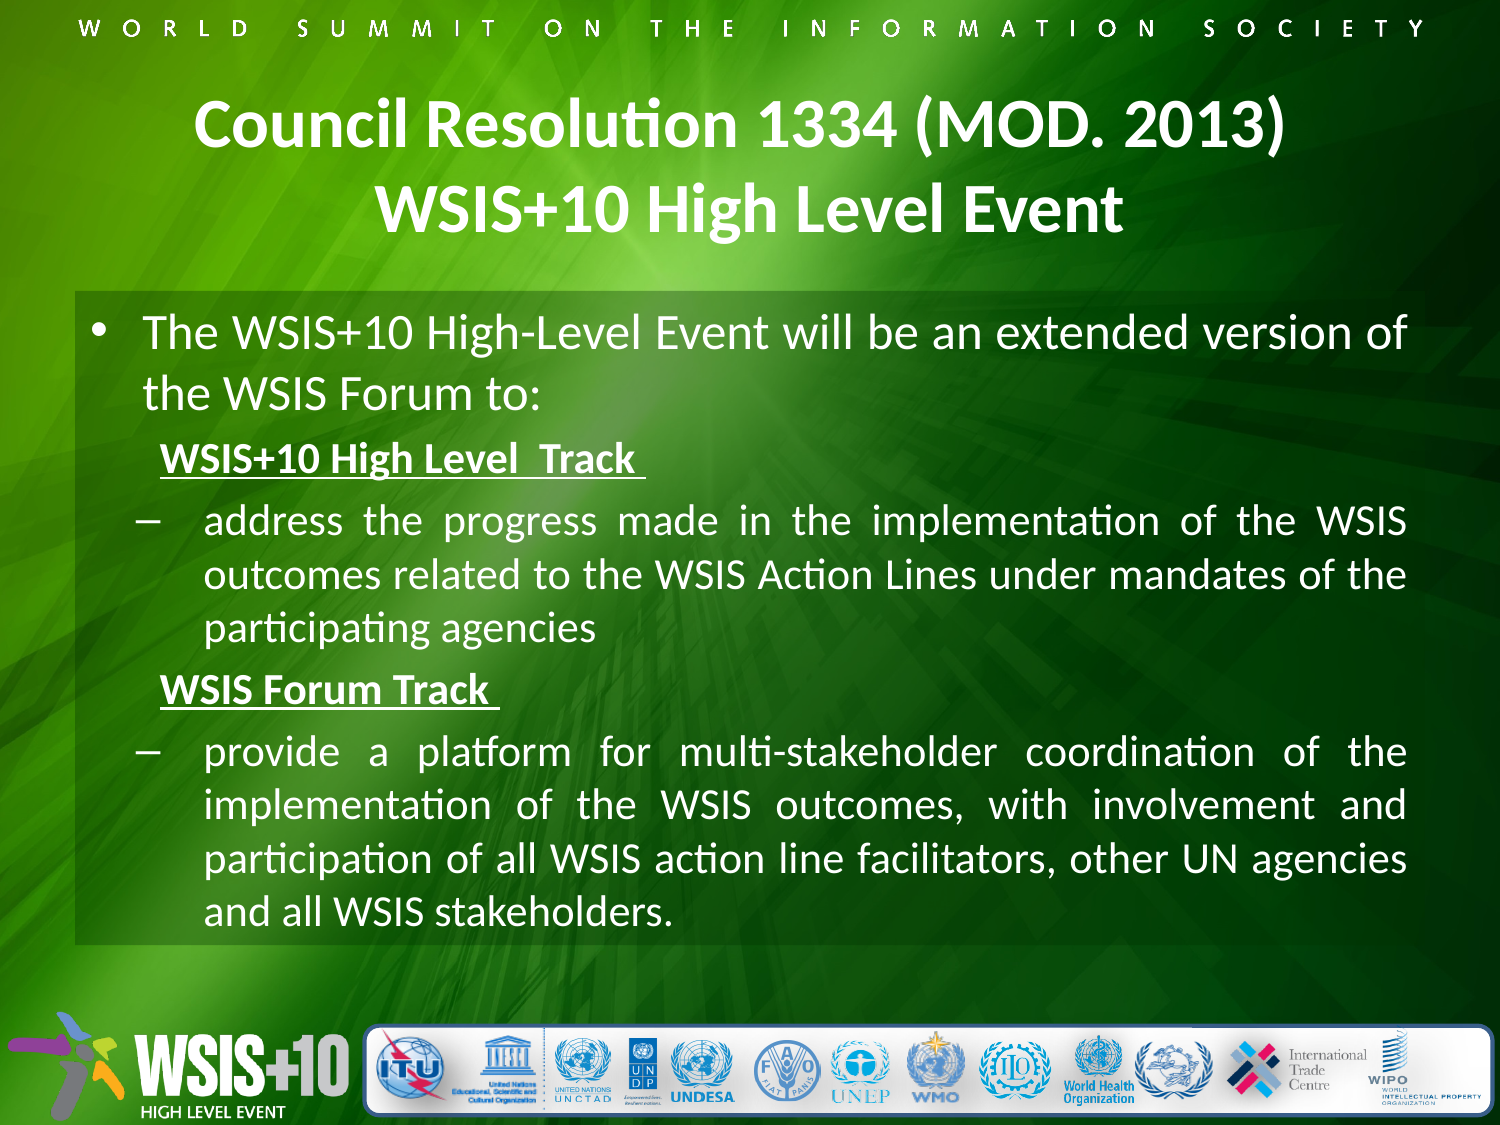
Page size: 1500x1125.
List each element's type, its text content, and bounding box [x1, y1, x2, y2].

picture [754, 1040, 821, 1102]
picture [624, 1038, 662, 1109]
picture [0, 0, 1500, 1125]
picture [452, 1028, 545, 1111]
picture [1062, 1033, 1214, 1107]
picture [671, 1040, 735, 1102]
picture [978, 1038, 1055, 1102]
picture [376, 1028, 448, 1102]
title Council Resolution 1334 (MOD. 2013) WSIS+10 High Level Event [75, 67, 1425, 256]
picture [1224, 1025, 1481, 1105]
picture [907, 1031, 965, 1104]
list The WSIS+10 High-Level Event will be an extended version of the WSIS Forum to: WSIS+10 High Level Track address the progress made in the implementation of the WSIS outcomes related to the WSIS Action Lines under mandates of the participating agencies WSIS Forum Track provide a platform for multi-stakeholder coordination of the implementation of the WSIS outcomes, with involvement and participation of all WSIS action line facilitators, other UN agencies and all WSIS stakeholders. [75, 290, 1425, 946]
picture [555, 1038, 611, 1102]
picture [825, 1040, 896, 1109]
